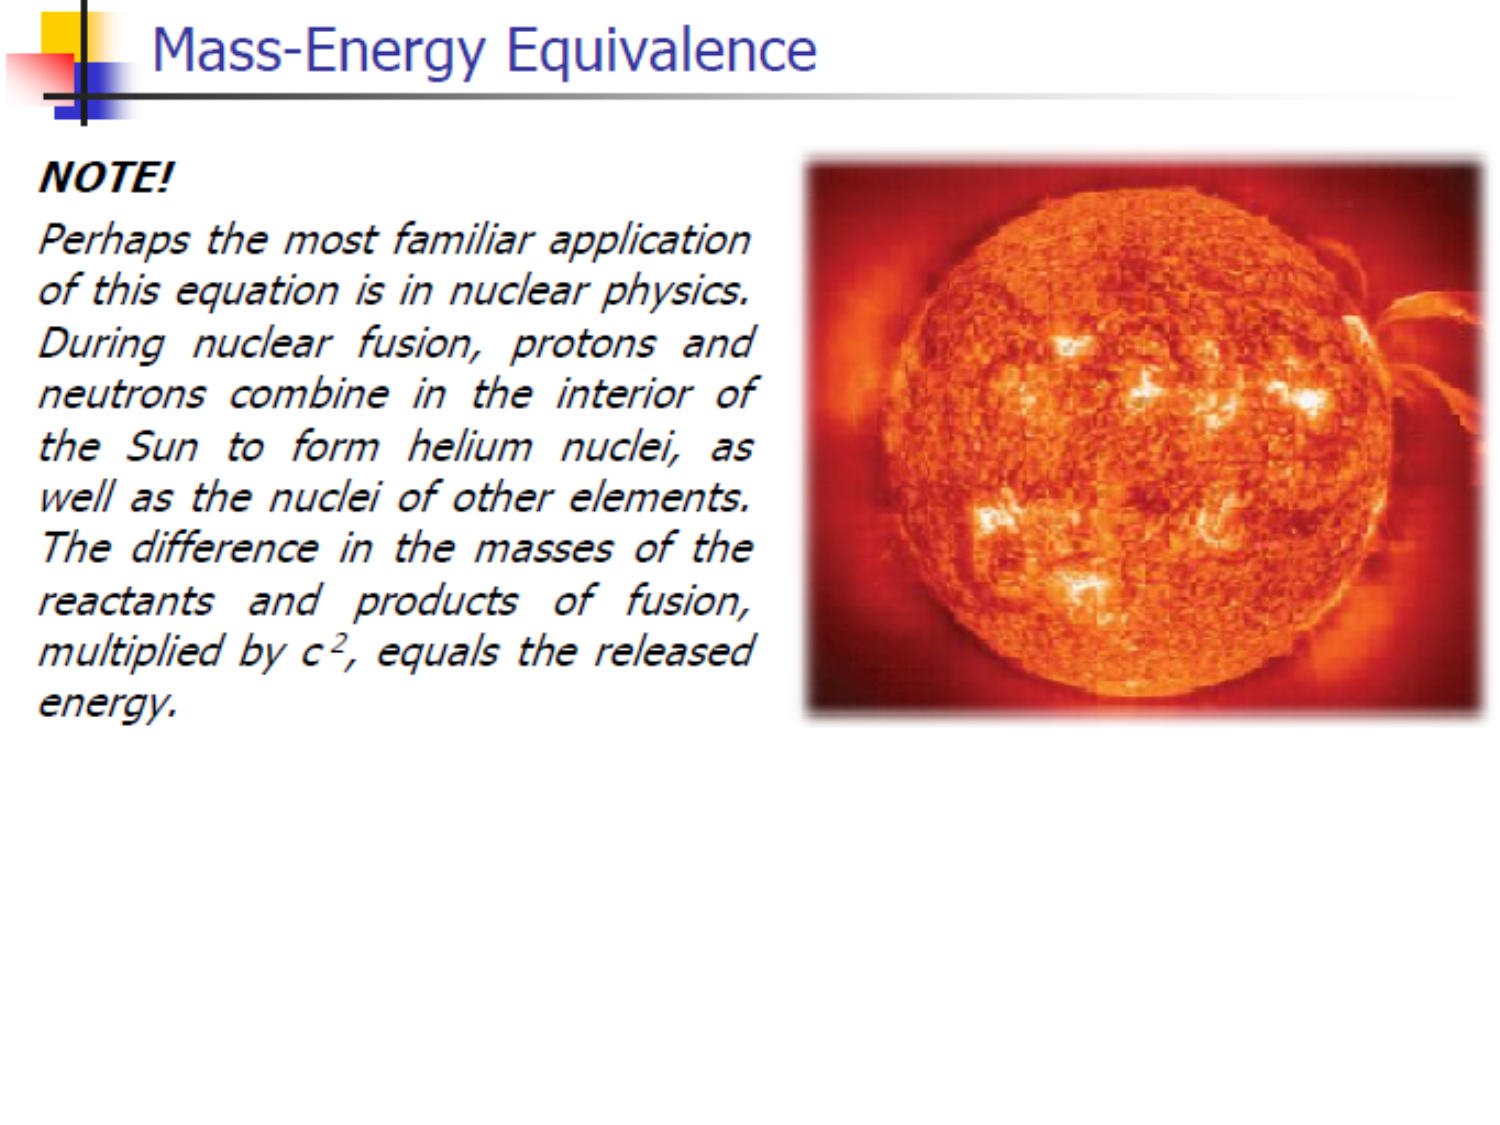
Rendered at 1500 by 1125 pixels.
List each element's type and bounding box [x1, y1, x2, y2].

picture [0, 0, 1500, 803]
